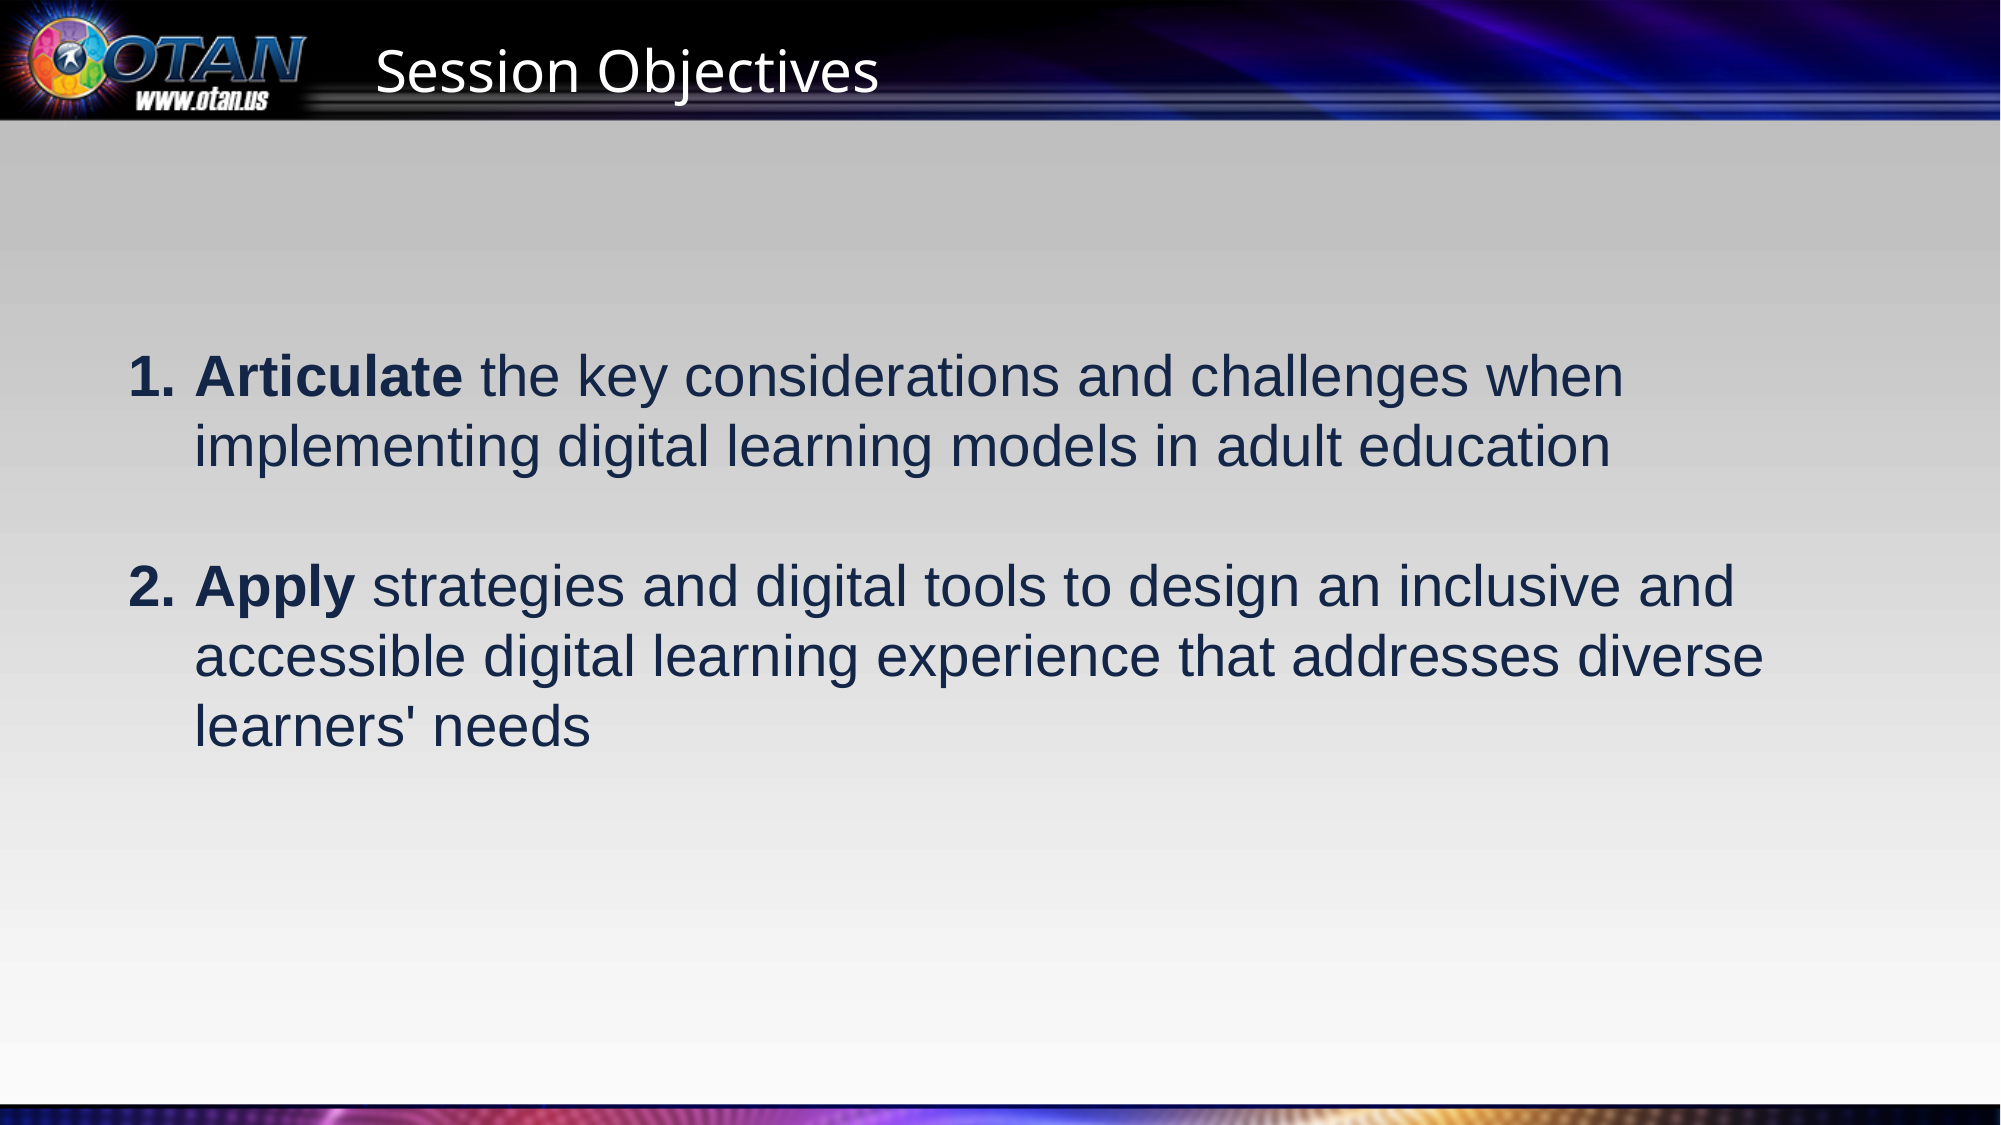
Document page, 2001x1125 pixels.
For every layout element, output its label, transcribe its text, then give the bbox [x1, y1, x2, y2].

title Session Objectives [360, 18, 1607, 121]
picture [0, 0, 2001, 1125]
subtitle Articulate the key considerations and challenges when implementing digital learning models in adult education Apply strategies and digital tools to design an inclusive and accessible digital learning experience that addresses diverse learners' needs [104, 330, 1896, 929]
